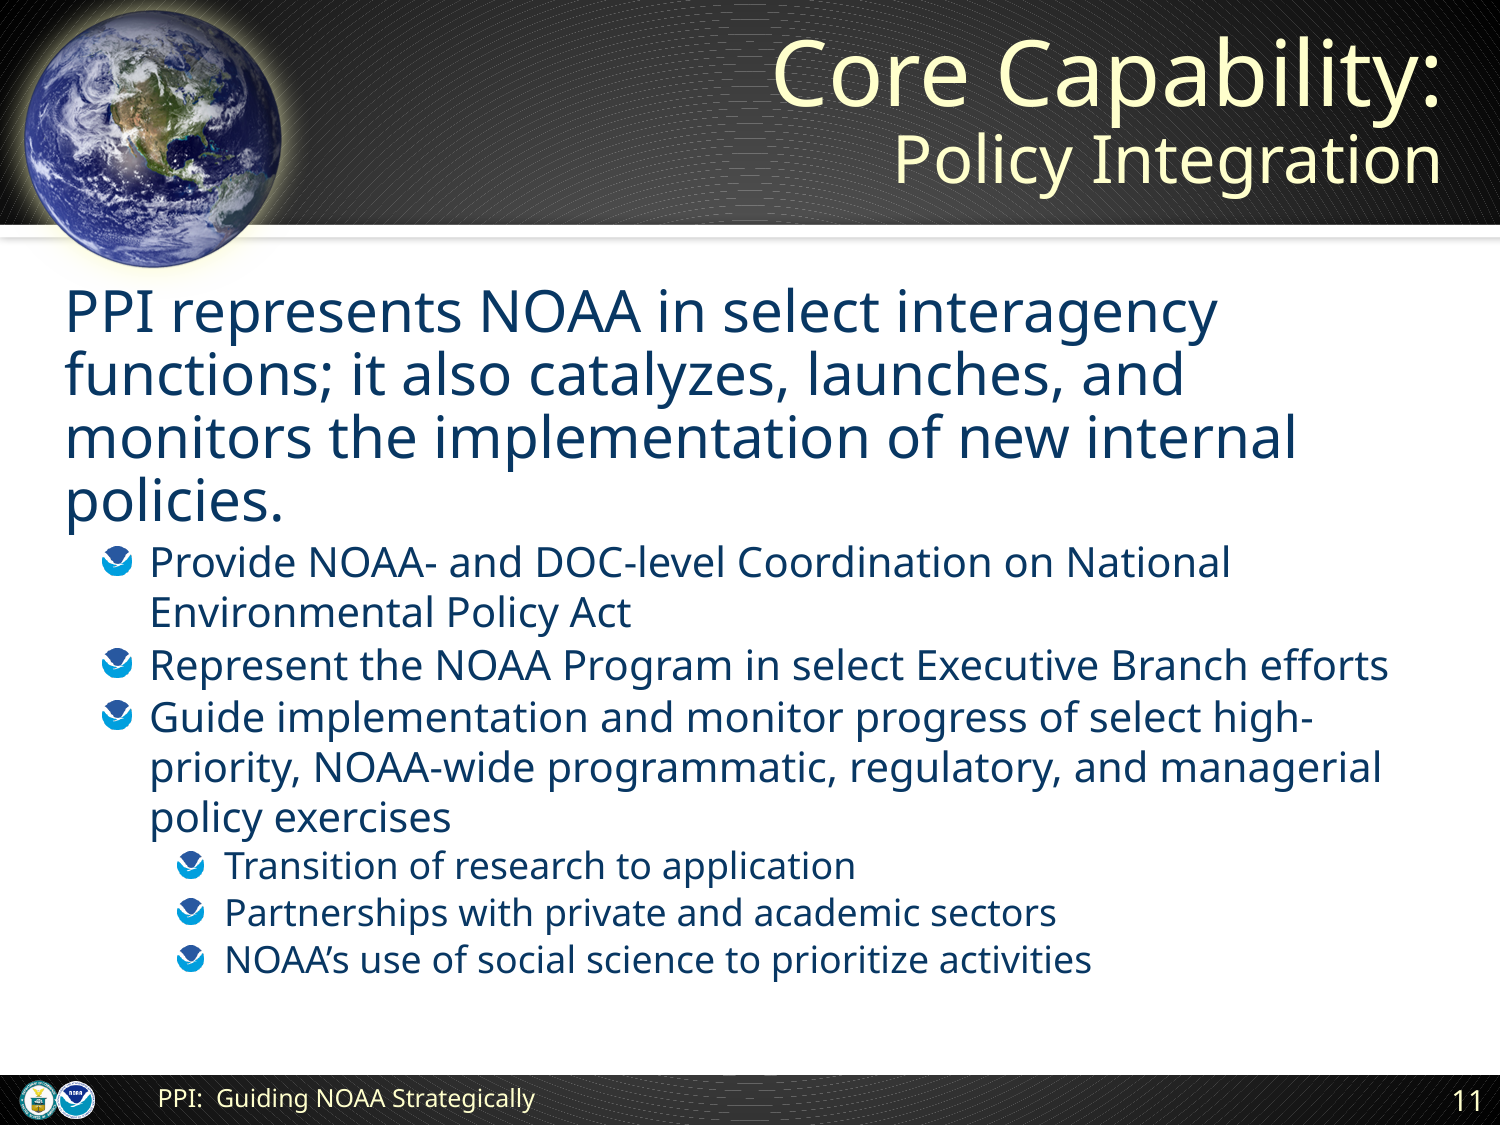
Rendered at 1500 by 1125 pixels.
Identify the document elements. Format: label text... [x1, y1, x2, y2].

picture [177, 871, 184, 879]
picture [177, 917, 184, 925]
picture [177, 851, 204, 870]
picture [102, 721, 110, 730]
picture [125, 671, 132, 678]
text_box PPI represents NOAA in select interagency functions; it also catalyzes, launches, and monitors the implementation of new internal policies. Provide NOAA- and DOC-level Coordination on National Environmental Policy Act Represent the NOAA Program in select Executive Branch efforts Guide implementation and monitor progress of select high-priority, NOAA-wide programmatic, regulatory, and managerial policy exercises Transition of research to application Partnerships with private and academic sectors NOAA’s use of social science to prioritize activities [50, 275, 1450, 1075]
picture [0, 0, 1500, 1074]
picture [177, 945, 204, 962]
picture [102, 546, 132, 566]
footer PPI: Guiding NOAA Strategically [0, 1074, 1149, 1125]
picture [102, 648, 132, 668]
picture [102, 700, 132, 720]
picture [177, 964, 184, 972]
picture [177, 898, 204, 915]
picture [102, 567, 110, 576]
title Core Capability: Policy Integration [224, 0, 1476, 226]
picture [198, 872, 204, 879]
picture [125, 723, 132, 730]
slide_number 11 [1149, 1074, 1500, 1125]
picture [125, 569, 132, 576]
picture [102, 669, 110, 678]
